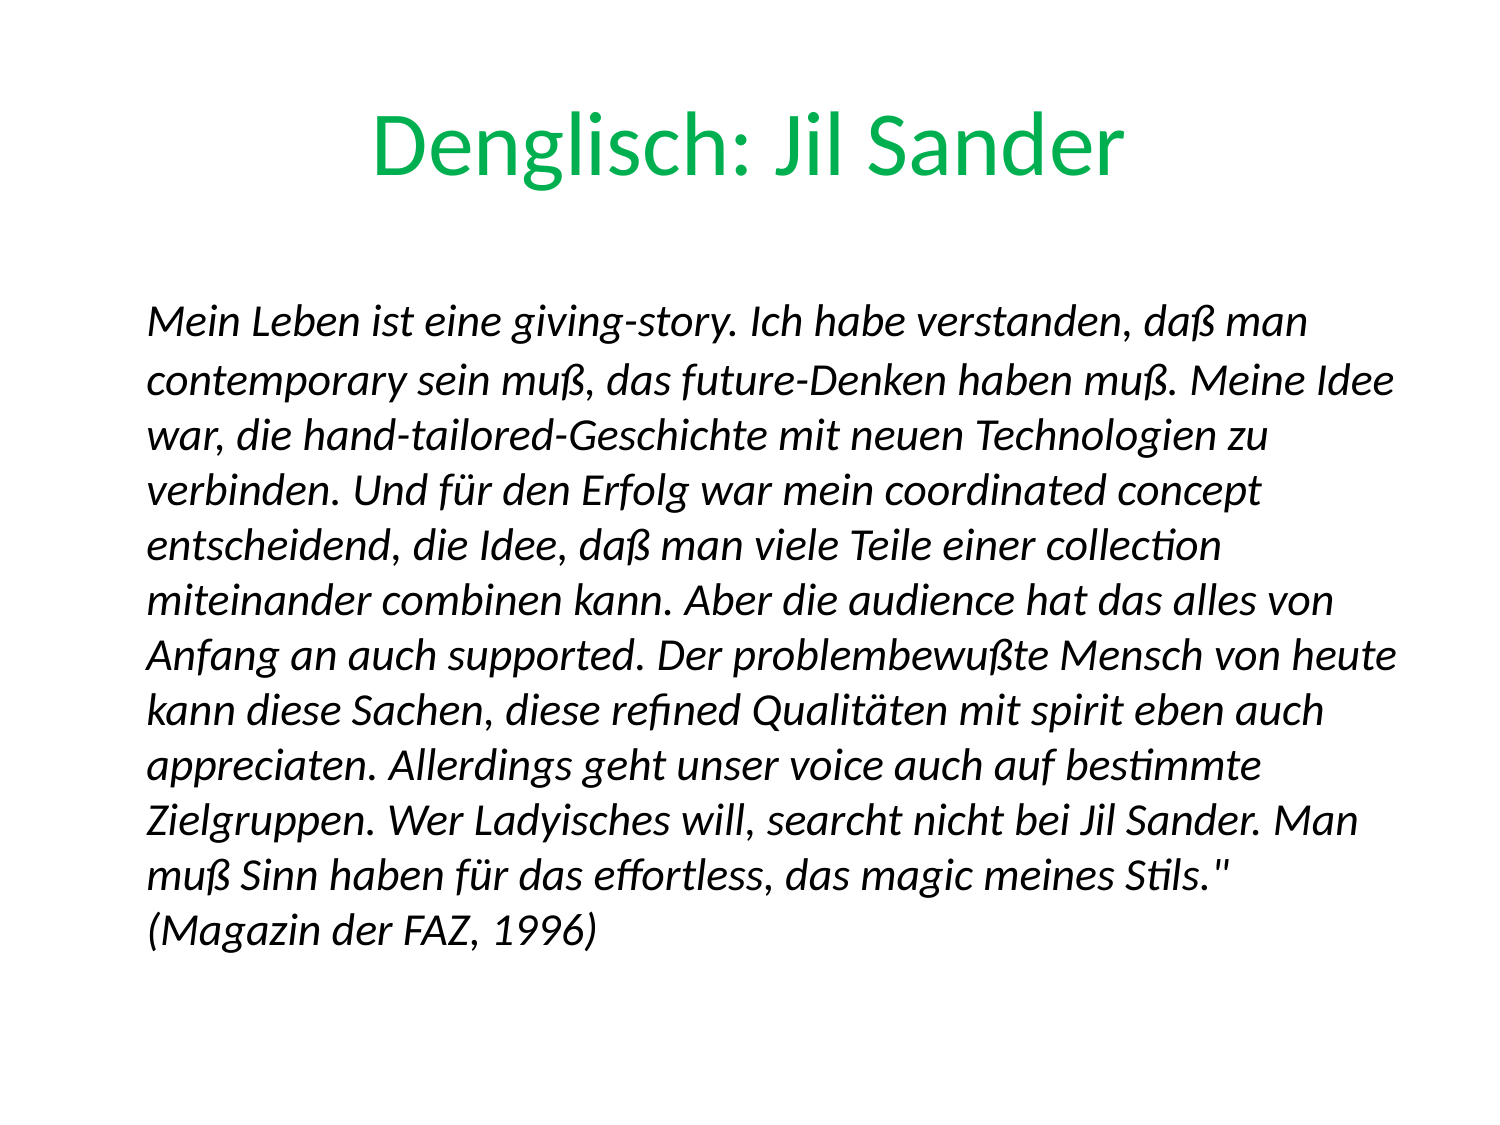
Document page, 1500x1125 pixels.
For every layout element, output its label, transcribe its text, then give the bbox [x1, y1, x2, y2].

list Mein Leben ist eine giving-story. Ich habe verstanden, daß man contemporary sein muß, das future-Denken haben muß. Meine Idee war, die hand-tailored-Geschichte mit neuen Technologien zu verbinden. Und für den Erfolg war mein coordinated concept entscheidend, die Idee, daß man viele Teile einer collection miteinander combinen kann. Aber die audience hat das alles von Anfang an auch supported. Der problembewußte Mensch von heute kann diese Sachen, diese refined Qualitäten mit spirit eben auch appreciaten. Allerdings geht unser voice auch auf bestimmte Zielgruppen. Wer Ladyisches will, searcht nicht bei Jil Sander. Man muß Sinn haben für das effortless, das magic meines Stils." (Magazin der FAZ, 1996) [75, 262, 1425, 1067]
title Denglisch: Jil Sander [75, 45, 1425, 233]
